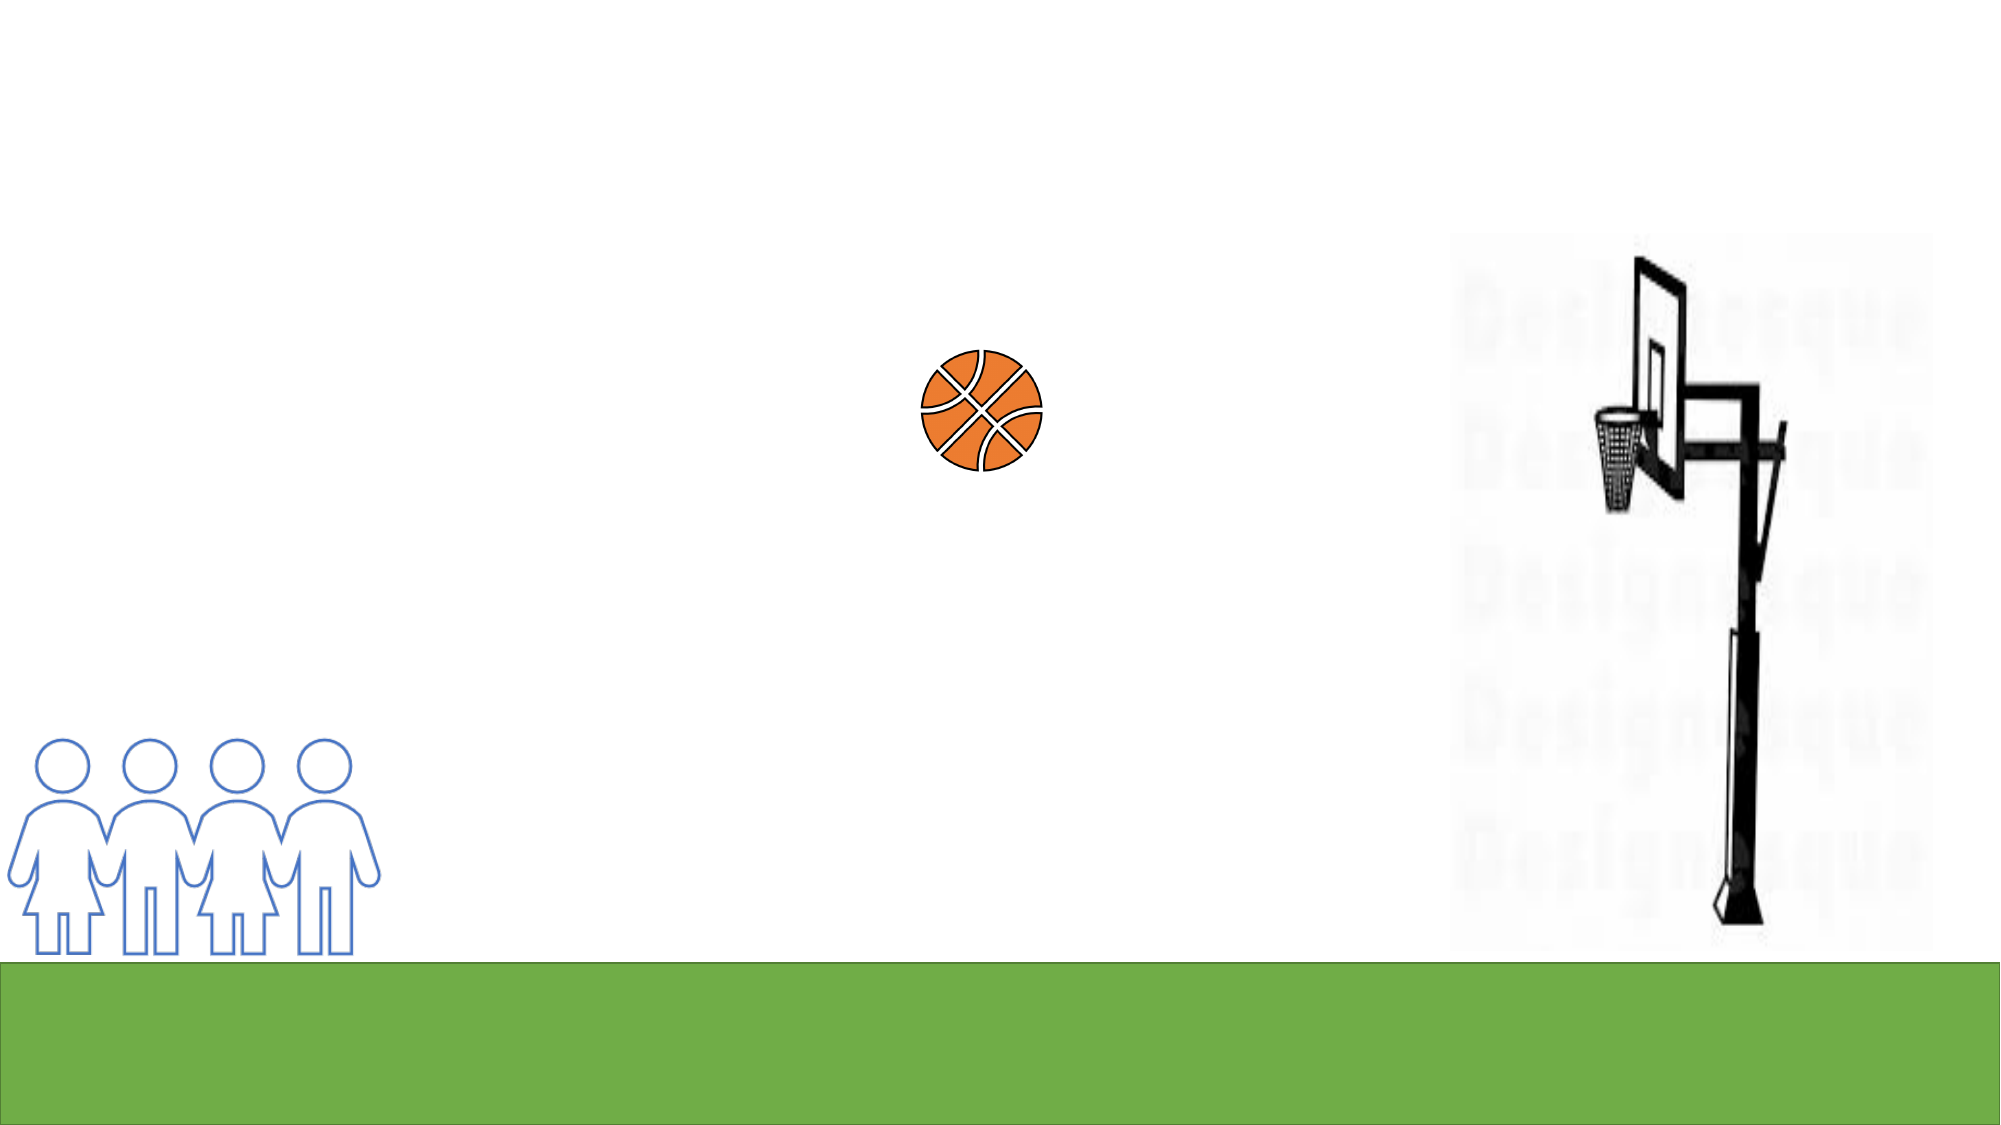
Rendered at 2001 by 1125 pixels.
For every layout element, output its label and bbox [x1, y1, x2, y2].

picture [906, 335, 1057, 486]
picture [0, 644, 401, 1063]
picture [1450, 233, 1933, 951]
text_box [0, 962, 2000, 1125]
